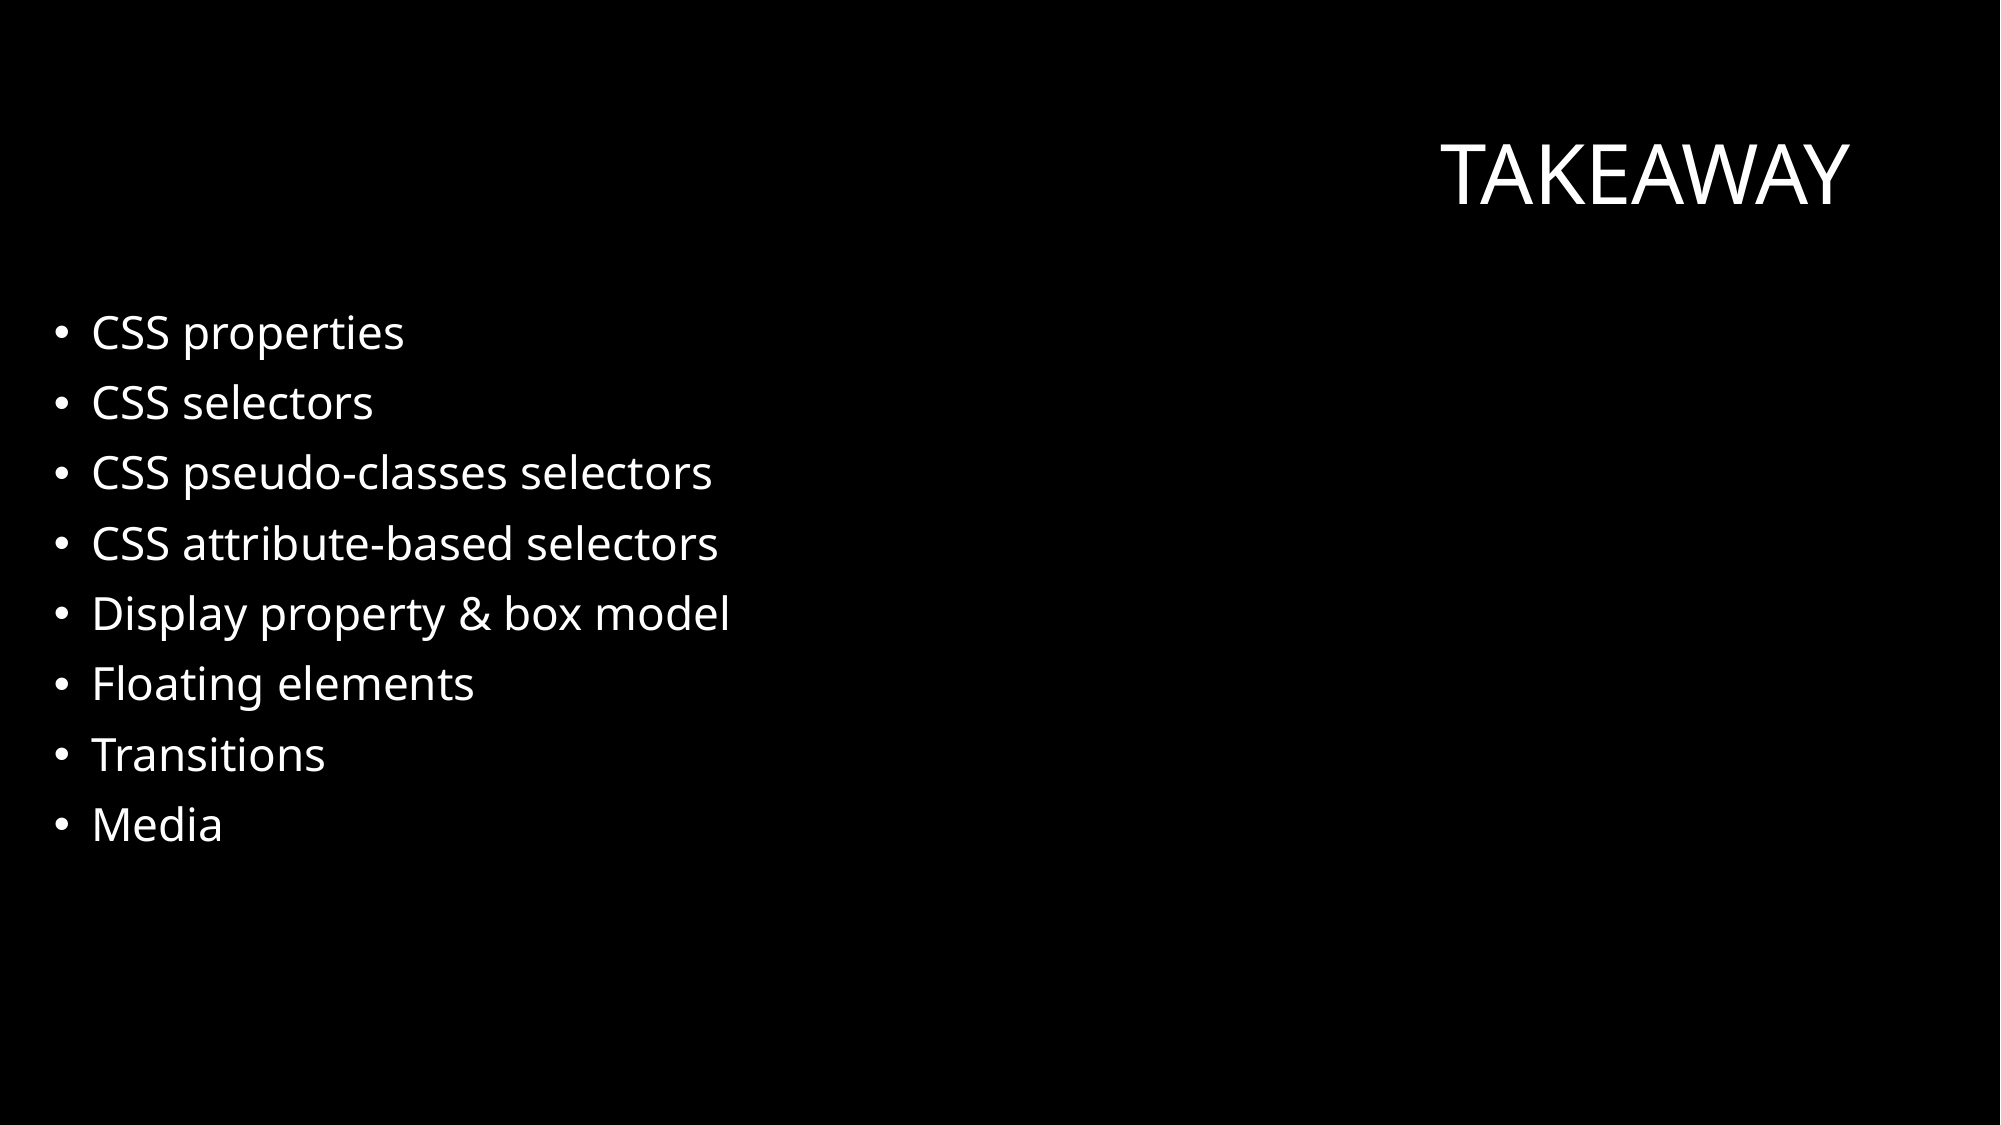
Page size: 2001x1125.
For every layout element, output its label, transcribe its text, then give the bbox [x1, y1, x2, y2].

list CSS properties CSS selectors CSS pseudo-classes selectors CSS attribute-based selectors Display property & box model Floating elements Transitions Media [39, 302, 1961, 1057]
title takeaway [474, 125, 1888, 302]
